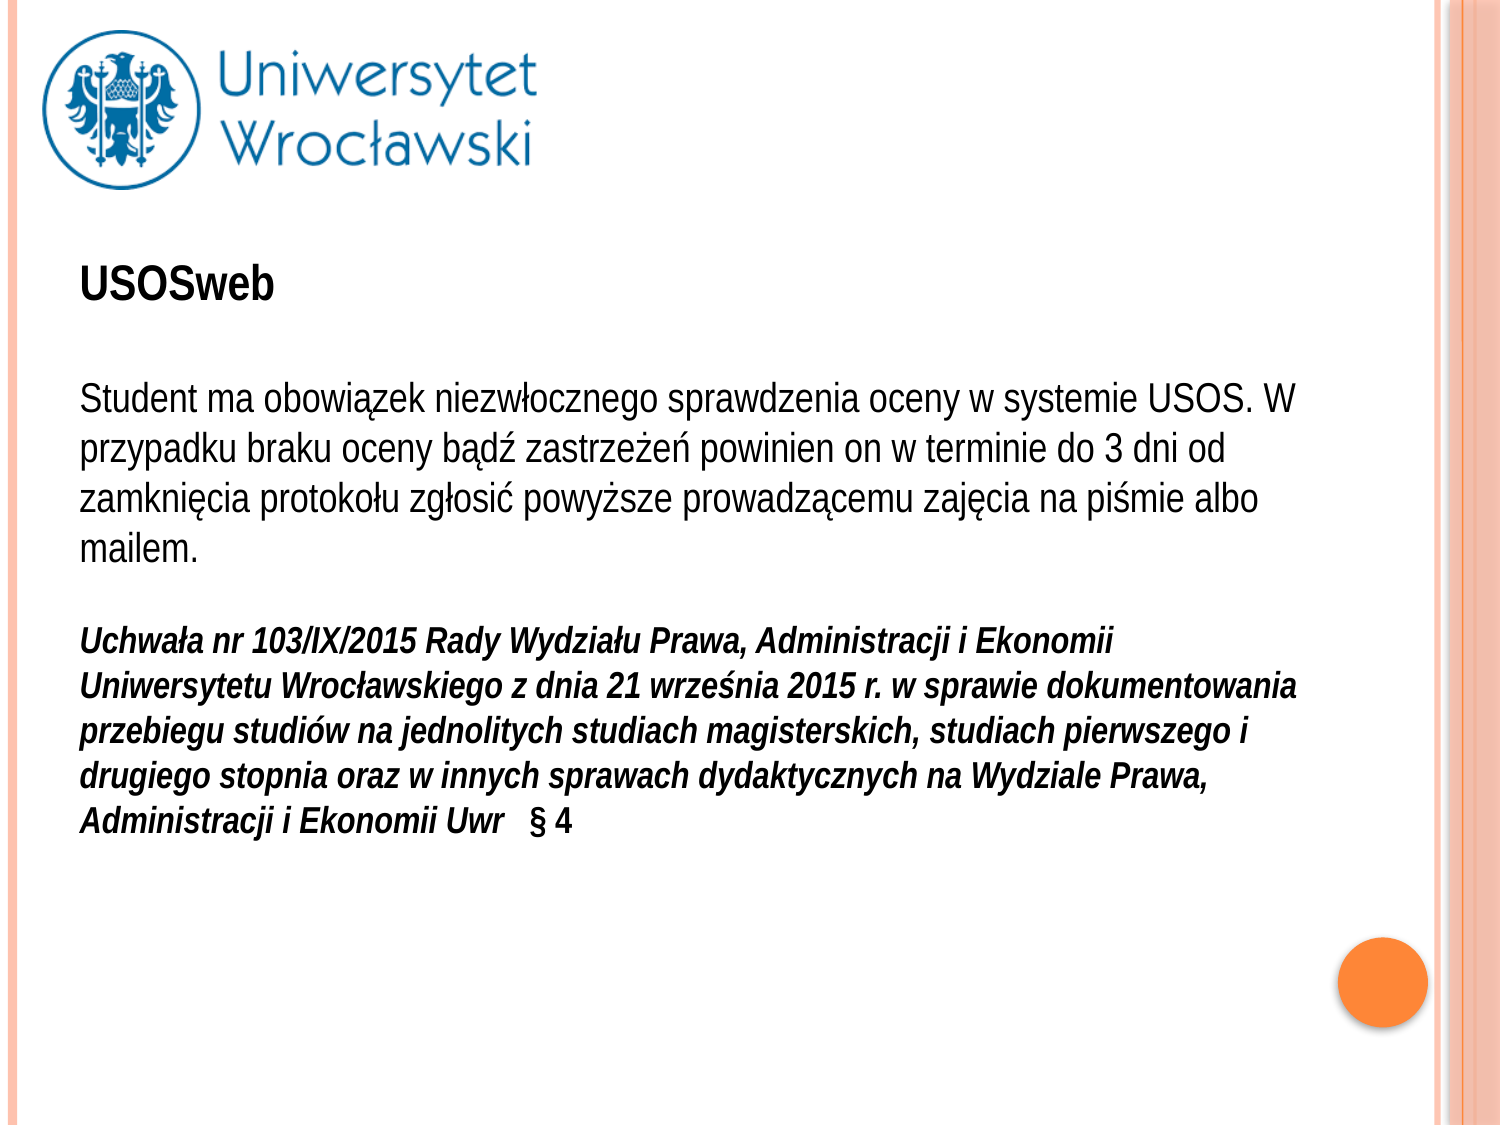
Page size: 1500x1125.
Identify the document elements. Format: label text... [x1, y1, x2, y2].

text_box USOSweb Student ma obowiązek niezwłocznego sprawdzenia oceny w systemie USOS. W przypadku braku oceny bądź zastrzeżeń powinien on w terminie do 3 dni od zamknięcia protokołu zgłosić powyższe prowadzącemu zajęcia na piśmie albo mailem. Uchwała nr 103/IX/2015 Rady Wydziału Prawa, Administracji i Ekonomii Uniwersytetu Wrocławskiego z dnia 21 września 2015 r. w sprawie dokumentowania przebiegu studiów na jednolitych studiach magisterskich, studiach pierwszego i drugiego stopnia oraz w innych sprawach dydaktycznych na Wydziale Prawa, Administracji i Ekonomii Uwr § 4 [64, 243, 1353, 1089]
picture [40, 30, 538, 190]
